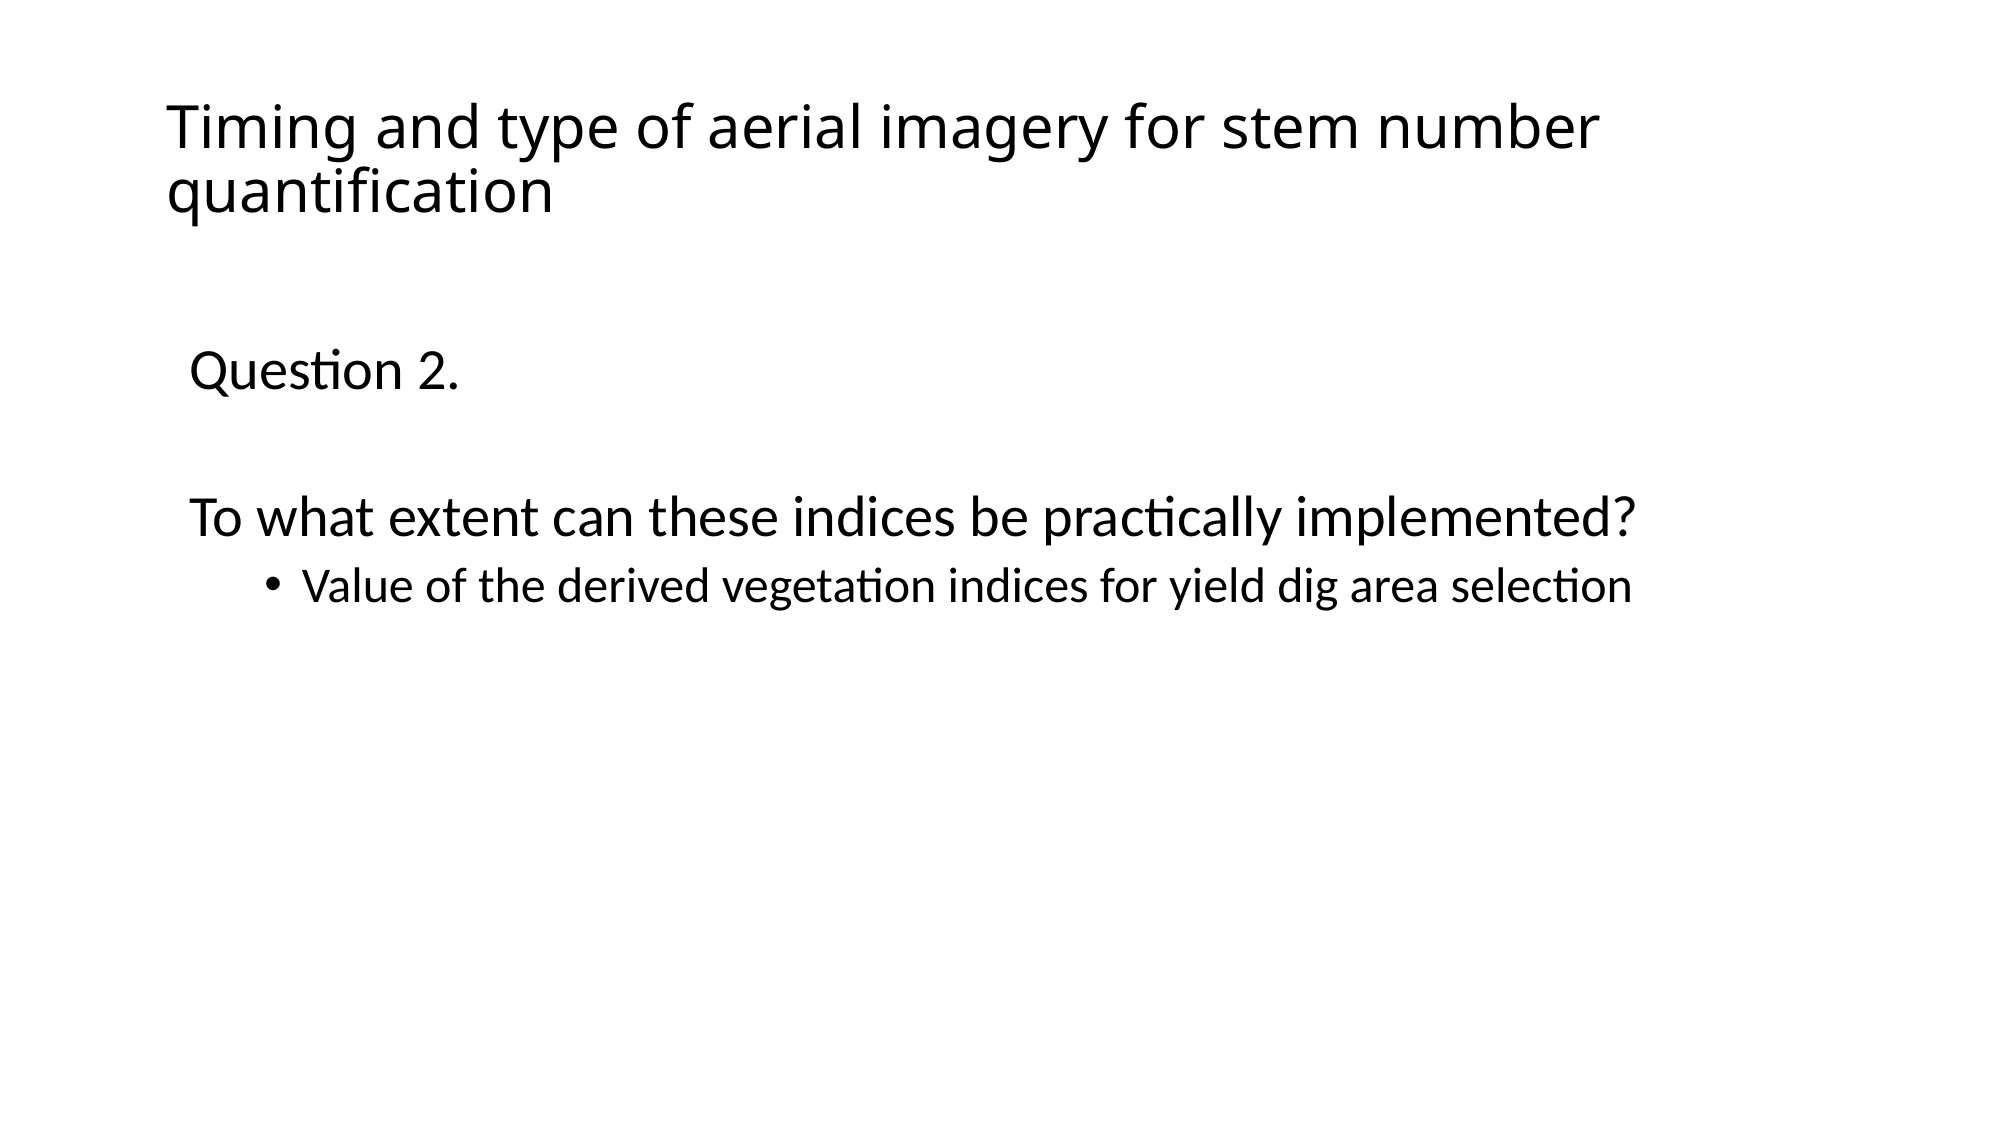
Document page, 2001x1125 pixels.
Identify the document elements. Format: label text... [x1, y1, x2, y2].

title Timing and type of aerial imagery for stem number quantification [151, 88, 1877, 306]
text_box Question 2. To what extent can these indices be practically implemented? Value of the derived vegetation indices for yield dig area selection [99, 332, 1825, 1046]
